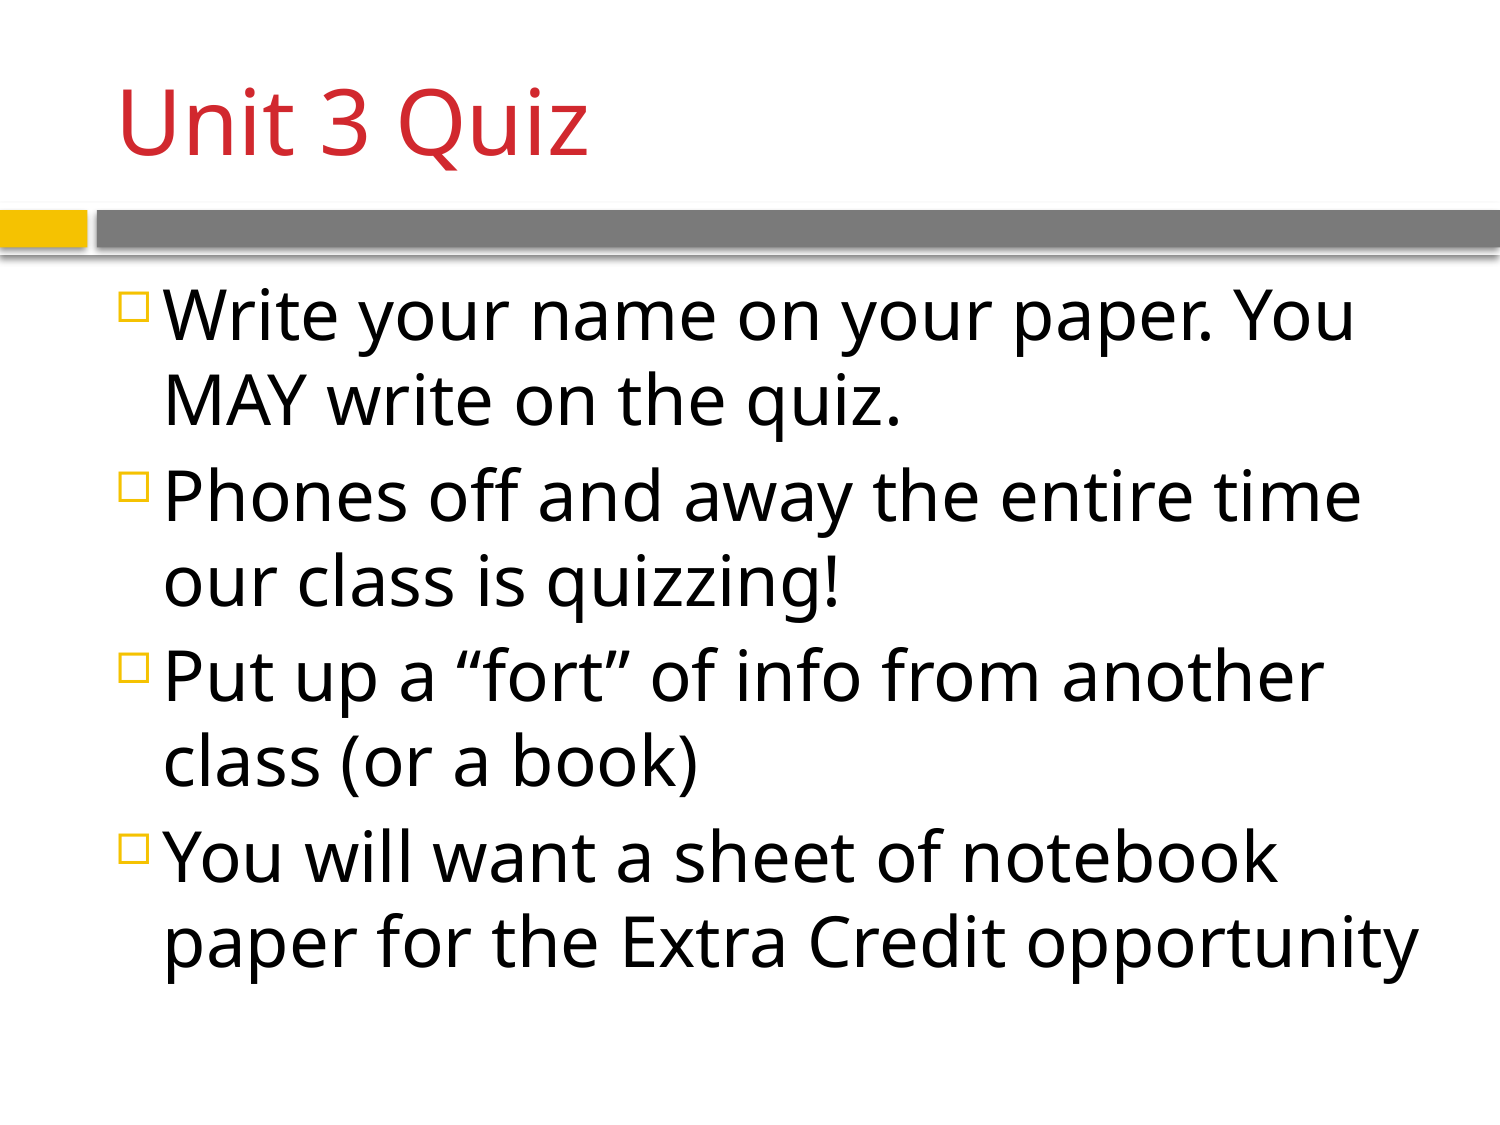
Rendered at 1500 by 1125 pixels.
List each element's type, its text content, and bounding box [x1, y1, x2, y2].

list Write your name on your paper. You MAY write on the quiz. Phones off and away the entire time our class is quizzing! Put up a “fort” of info from another class (or a book) You will want a sheet of notebook paper for the Extra Credit opportunity [100, 262, 1438, 1000]
title Unit 3 Quiz [100, 37, 1438, 200]
